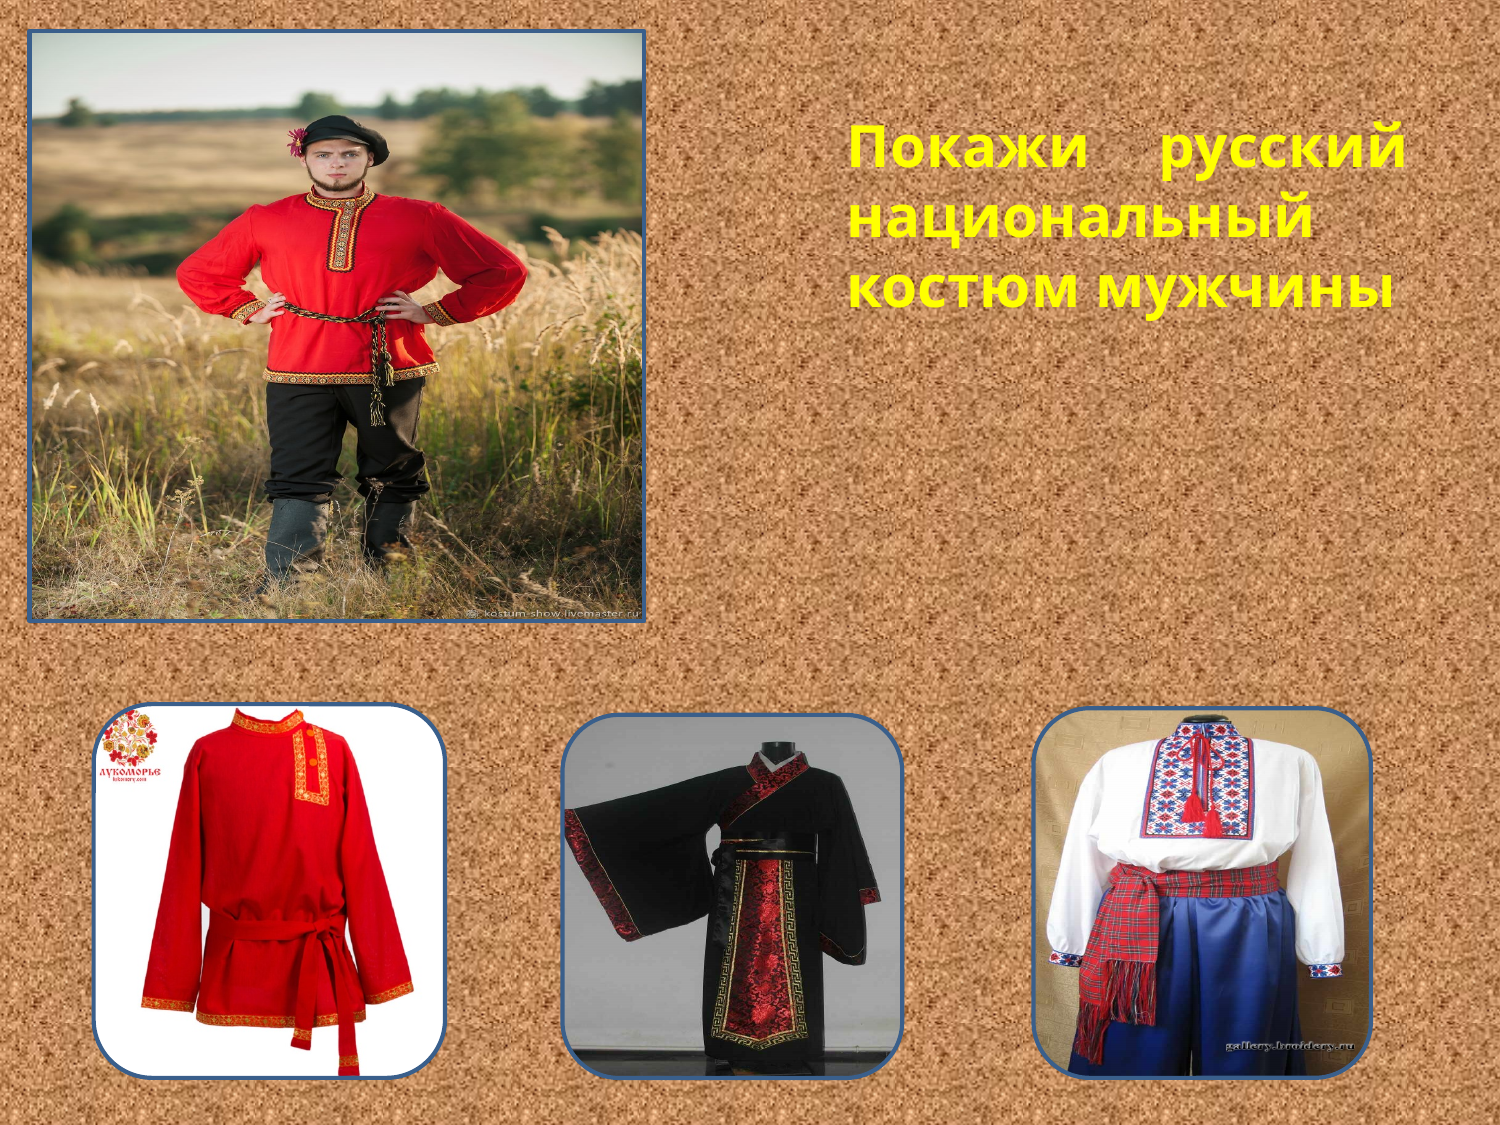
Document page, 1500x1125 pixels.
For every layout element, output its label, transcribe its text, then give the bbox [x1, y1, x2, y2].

text_box [91, 702, 448, 1080]
text_box [1031, 706, 1374, 1080]
text_box Покажи русский национальный костюм мужчины [832, 101, 1424, 327]
text_box [27, 29, 646, 623]
text_box [560, 712, 905, 1081]
picture [0, 0, 1500, 1125]
